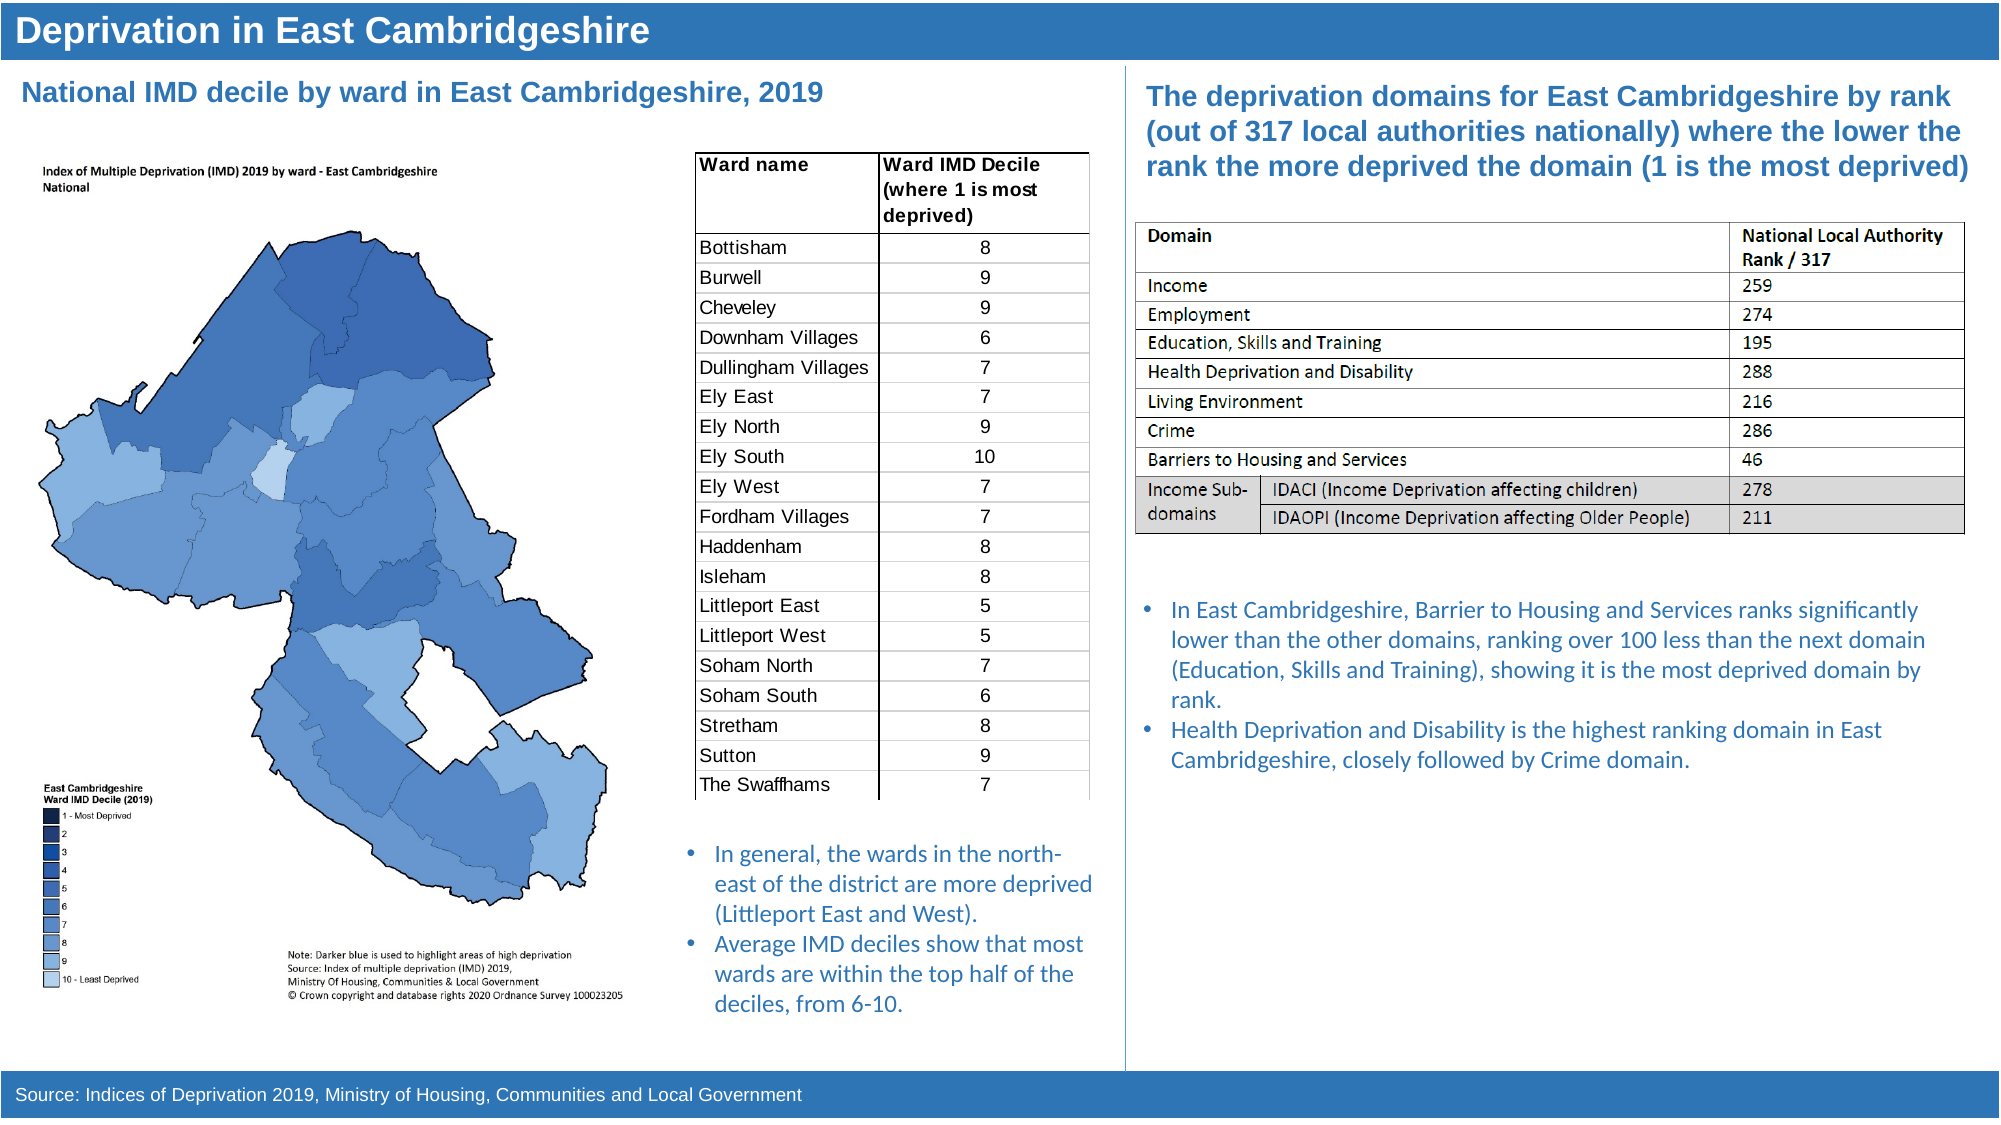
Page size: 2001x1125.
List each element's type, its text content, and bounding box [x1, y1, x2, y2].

text_box In East Cambridgeshire, Barrier to Housing and Services ranks significantly lower than the other domains, ranking over 100 less than the next domain (Education, Skills and Training), showing it is the most deprived domain by rank. Health Deprivation and Disability is the highest ranking domain in East Cambridgeshire, closely followed by Crime domain. [1128, 586, 1988, 811]
picture [8, 130, 663, 1055]
table_cell [1, 66, 1125, 1069]
table_header Deprivation in East Cambridgeshire [1, 3, 1999, 60]
text_box The deprivation domains for East Cambridgeshire by rank (out of 317 local authorities nationally) where the lower the rank the more deprived the domain (1 is the most deprived) [1131, 69, 2000, 190]
text_box In general, the wards in the north-east of the district are more deprived (Littleport East and West). Average IMD deciles show that most wards are within the top half of the deciles, from 6-10. [671, 830, 1114, 1025]
table_cell Source: Indices of Deprivation 2019, Ministry of Housing, Communities and Local Government [1, 1071, 1999, 1118]
text_box National IMD decile by ward in East Cambridgeshire, 2019 [6, 66, 875, 117]
picture [694, 152, 1091, 802]
picture [1131, 214, 1971, 539]
table_cell [1126, 66, 1999, 1069]
